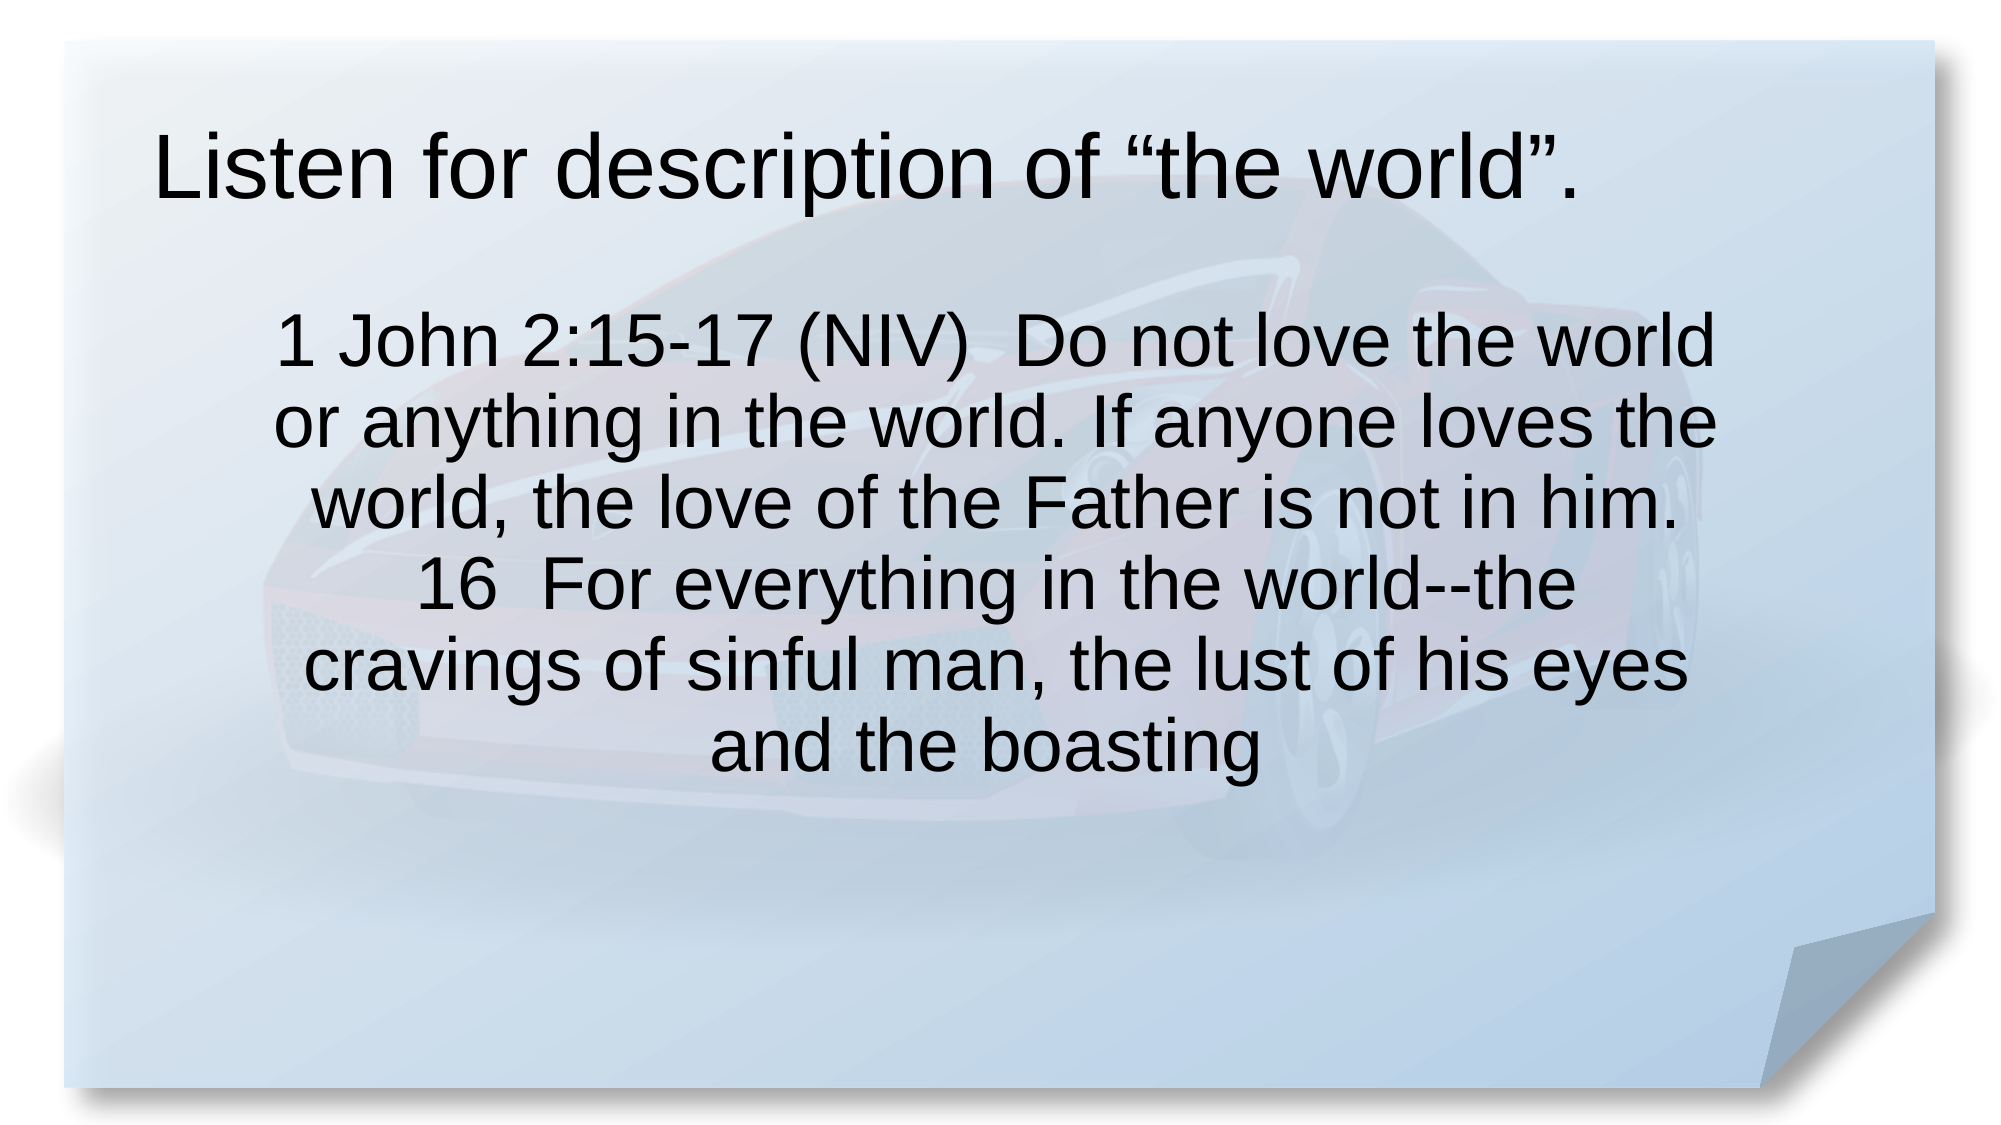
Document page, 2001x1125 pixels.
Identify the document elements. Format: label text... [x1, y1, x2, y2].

picture [0, 0, 2001, 1125]
title Listen for description of “the world”. [137, 59, 1863, 278]
list 1 John 2:15-17 (NIV) Do not love the world or anything in the world. If anyone loves the world, the love of the Father is not in him. 16 For everything in the world--the cravings of sinful man, the lust of his eyes and the boasting [257, 293, 1737, 1008]
